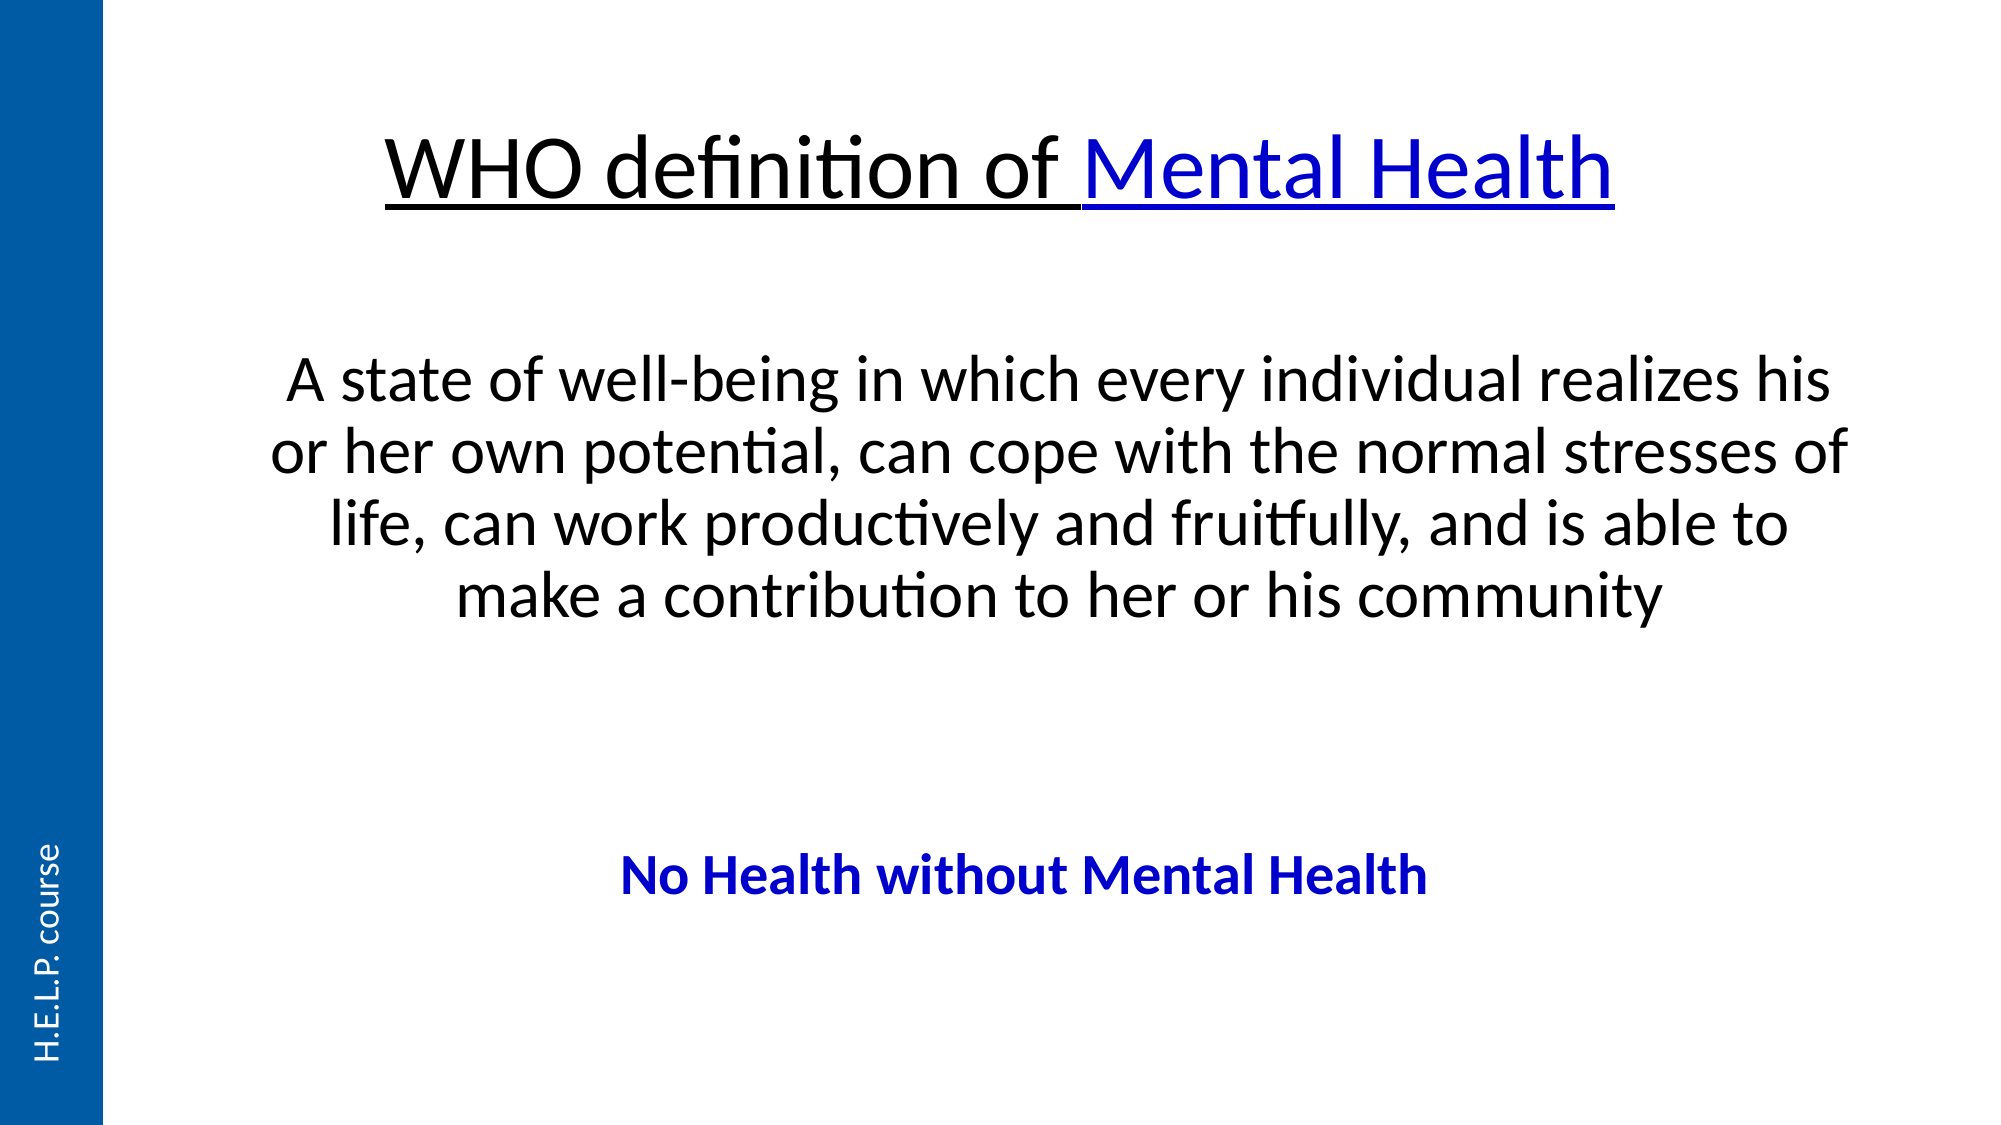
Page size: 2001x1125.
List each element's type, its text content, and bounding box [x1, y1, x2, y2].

title WHO definition of Mental Health [137, 59, 1863, 278]
text_box [0, 0, 104, 1125]
text_box No Health without Mental Health [605, 828, 1591, 959]
list A state of well-being in which every individual realizes his or her own potential, can cope with the normal stresses of life, can work productively and fruitfully, and is able to make a contribution to her or his community [242, 336, 1877, 743]
text_box H.E.L.P. course [13, 841, 90, 1079]
